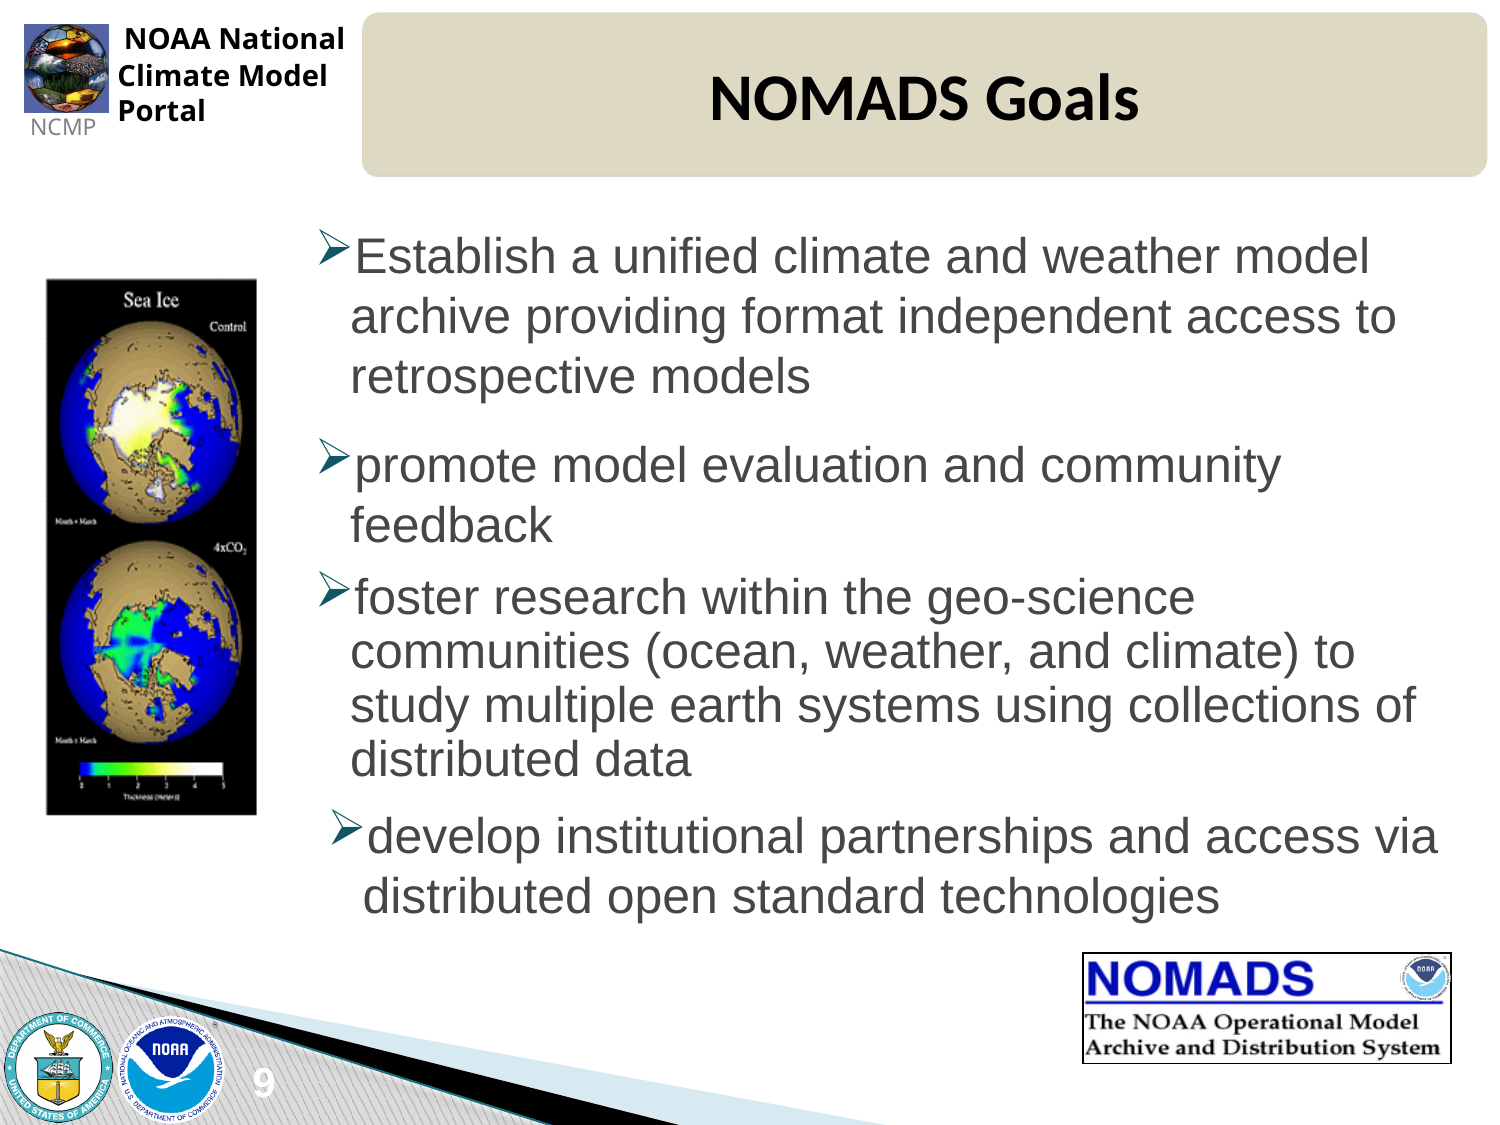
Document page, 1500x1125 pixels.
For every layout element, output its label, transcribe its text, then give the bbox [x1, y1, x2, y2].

text_box Establish a unified climate and weather model archive providing format independent access to retrospective models [299, 216, 1500, 411]
picture [39, 271, 265, 825]
text_box develop institutional partnerships and access via distributed open standard technologies [312, 795, 1500, 931]
text_box promote model evaluation and community feedback [299, 424, 1488, 560]
picture [1, 1010, 229, 1125]
picture [1083, 952, 1452, 1064]
text_box foster research within the geo-science communities (ocean, weather, and climate) to study multiple earth systems using collections of distributed data [299, 563, 1500, 795]
text_box NOMADS Goals [362, 12, 1488, 175]
picture [24, 24, 109, 113]
